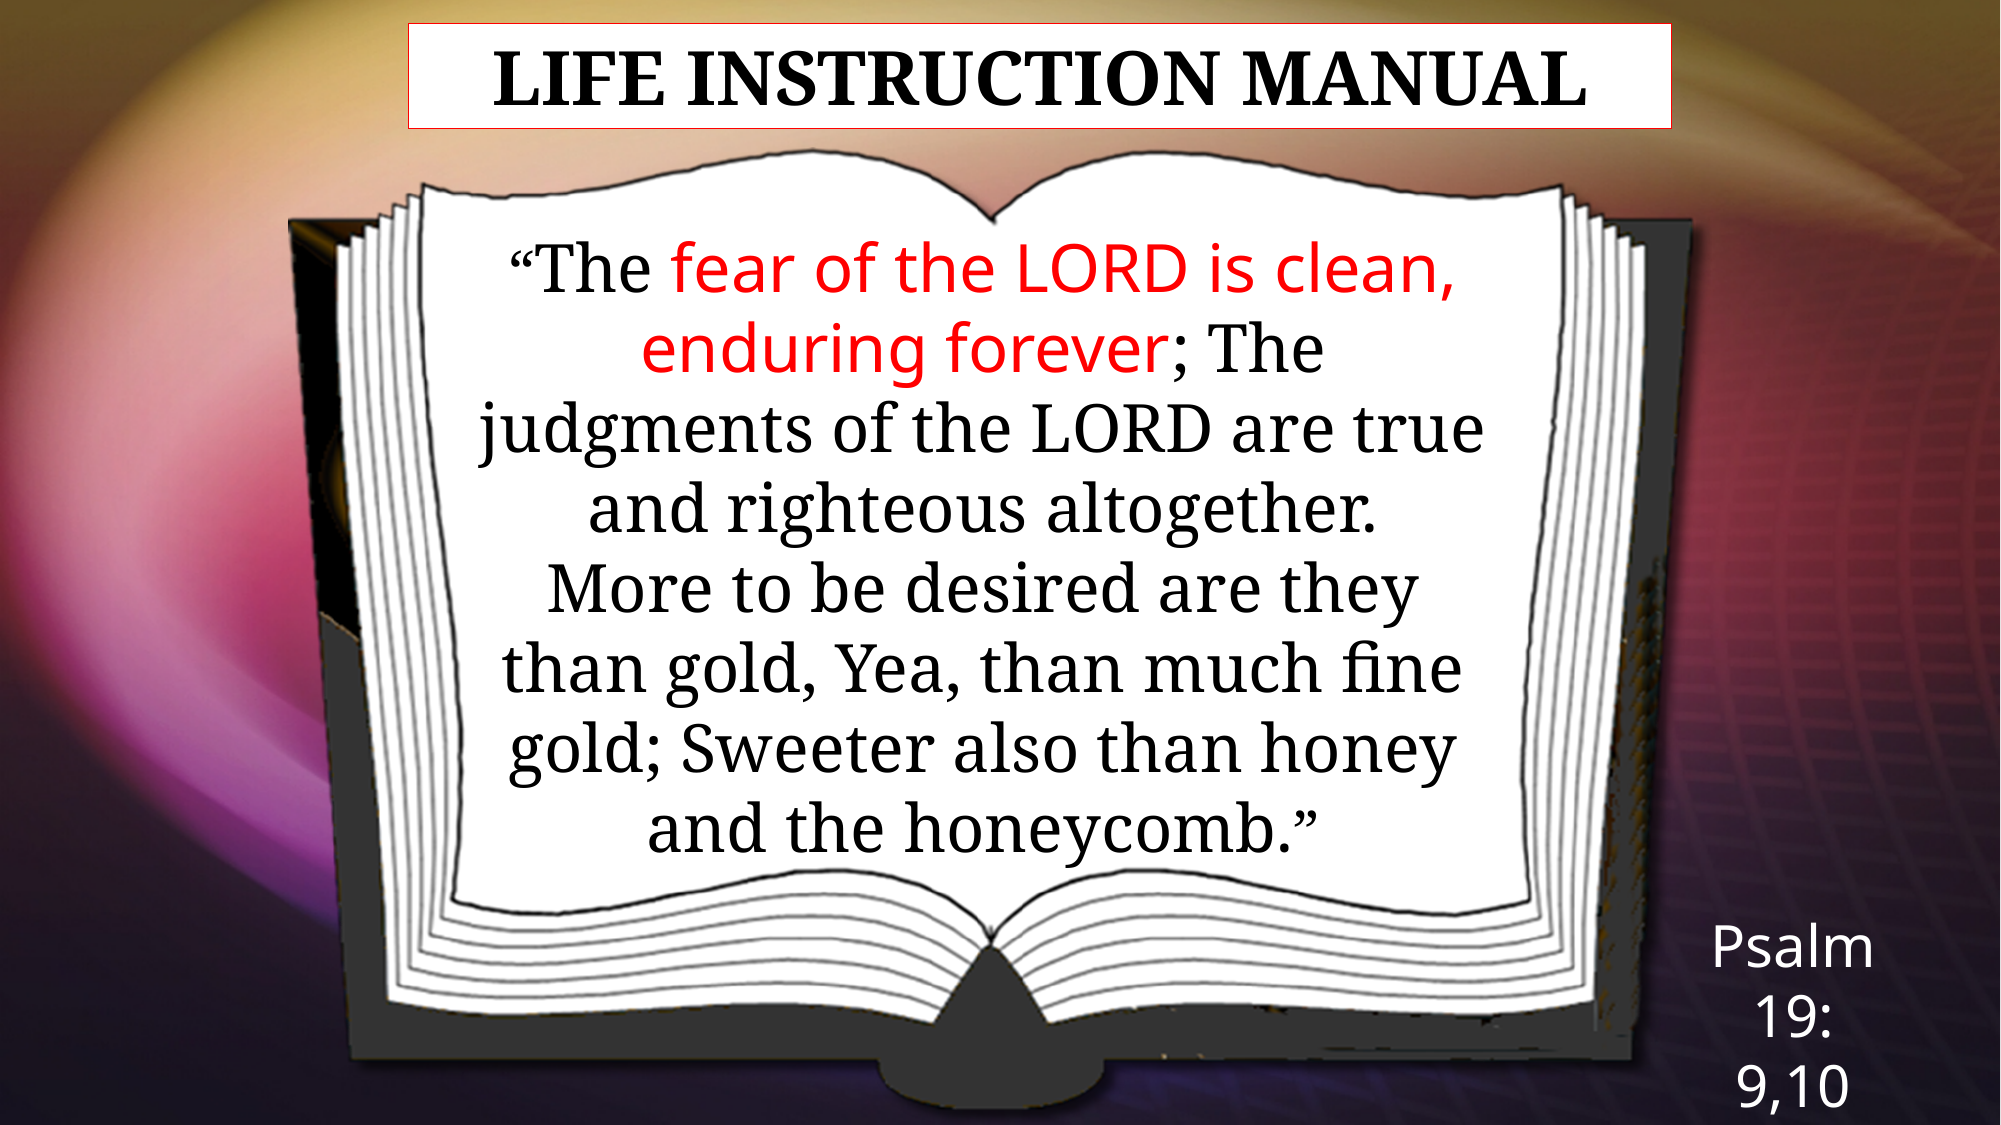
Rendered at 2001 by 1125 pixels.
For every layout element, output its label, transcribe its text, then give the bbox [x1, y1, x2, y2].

picture [0, 0, 2001, 1125]
text_box Psalm 19: 9,10 [1715, 901, 1901, 1125]
text_box Life Instruction Manual [408, 23, 1672, 129]
